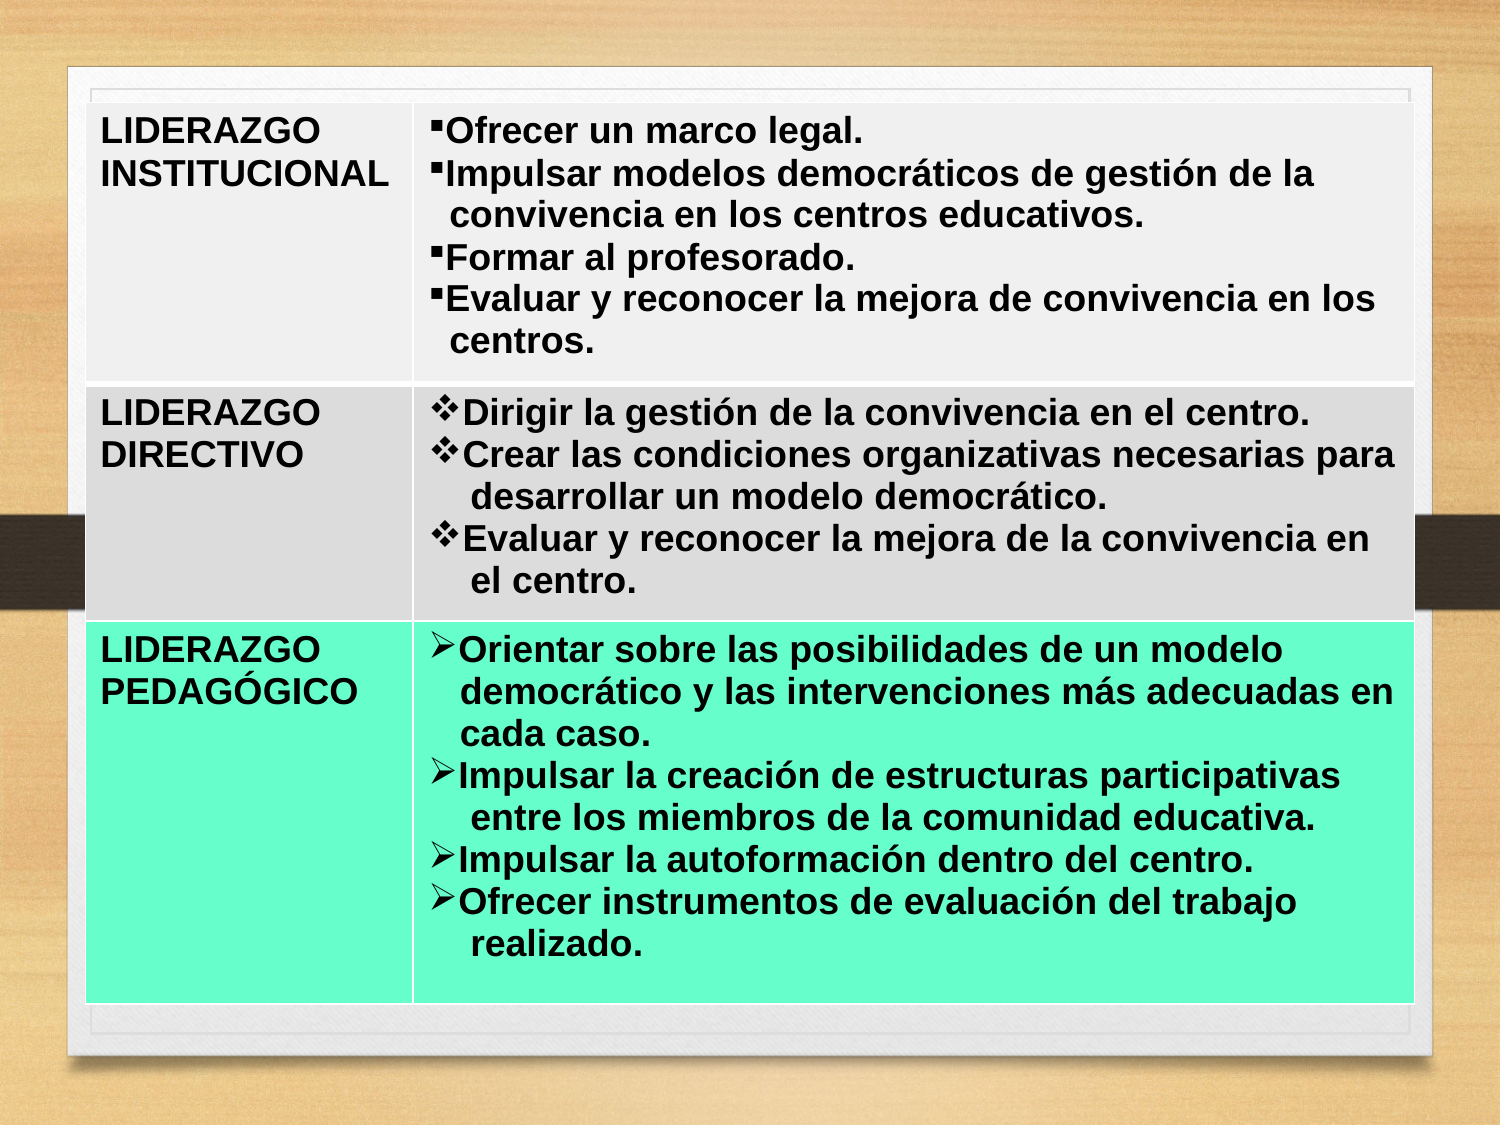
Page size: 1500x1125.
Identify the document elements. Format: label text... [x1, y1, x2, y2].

table_cell LIDERAZGO DIRECTIVO [86, 387, 412, 620]
table_cell Dirigir la gestión de la convivencia en el centro. Crear las condiciones organizativas necesarias para desarrollar un modelo democrático. Evaluar y reconocer la mejora de la convivencia en el centro. [414, 387, 1414, 620]
table_cell Orientar sobre las posibilidades de un modelo democrático y las intervenciones más adecuadas en cada caso. Impulsar la creación de estructuras participativas entre los miembros de la comunidad educativa. Impulsar la autoformación dentro del centro. Ofrecer instrumentos de evaluación del trabajo realizado. [414, 622, 1414, 1003]
table_cell LIDERAZGO PEDAGÓGICO [86, 622, 412, 1003]
picture [0, 0, 1500, 1125]
table_header LIDERAZGO INSTITUCIONAL [86, 103, 412, 381]
table_header Ofrecer un marco legal. Impulsar modelos democráticos de gestión de la convivencia en los centros educativos. Formar al profesorado. Evaluar y reconocer la mejora de convivencia en los centros. [414, 103, 1414, 381]
